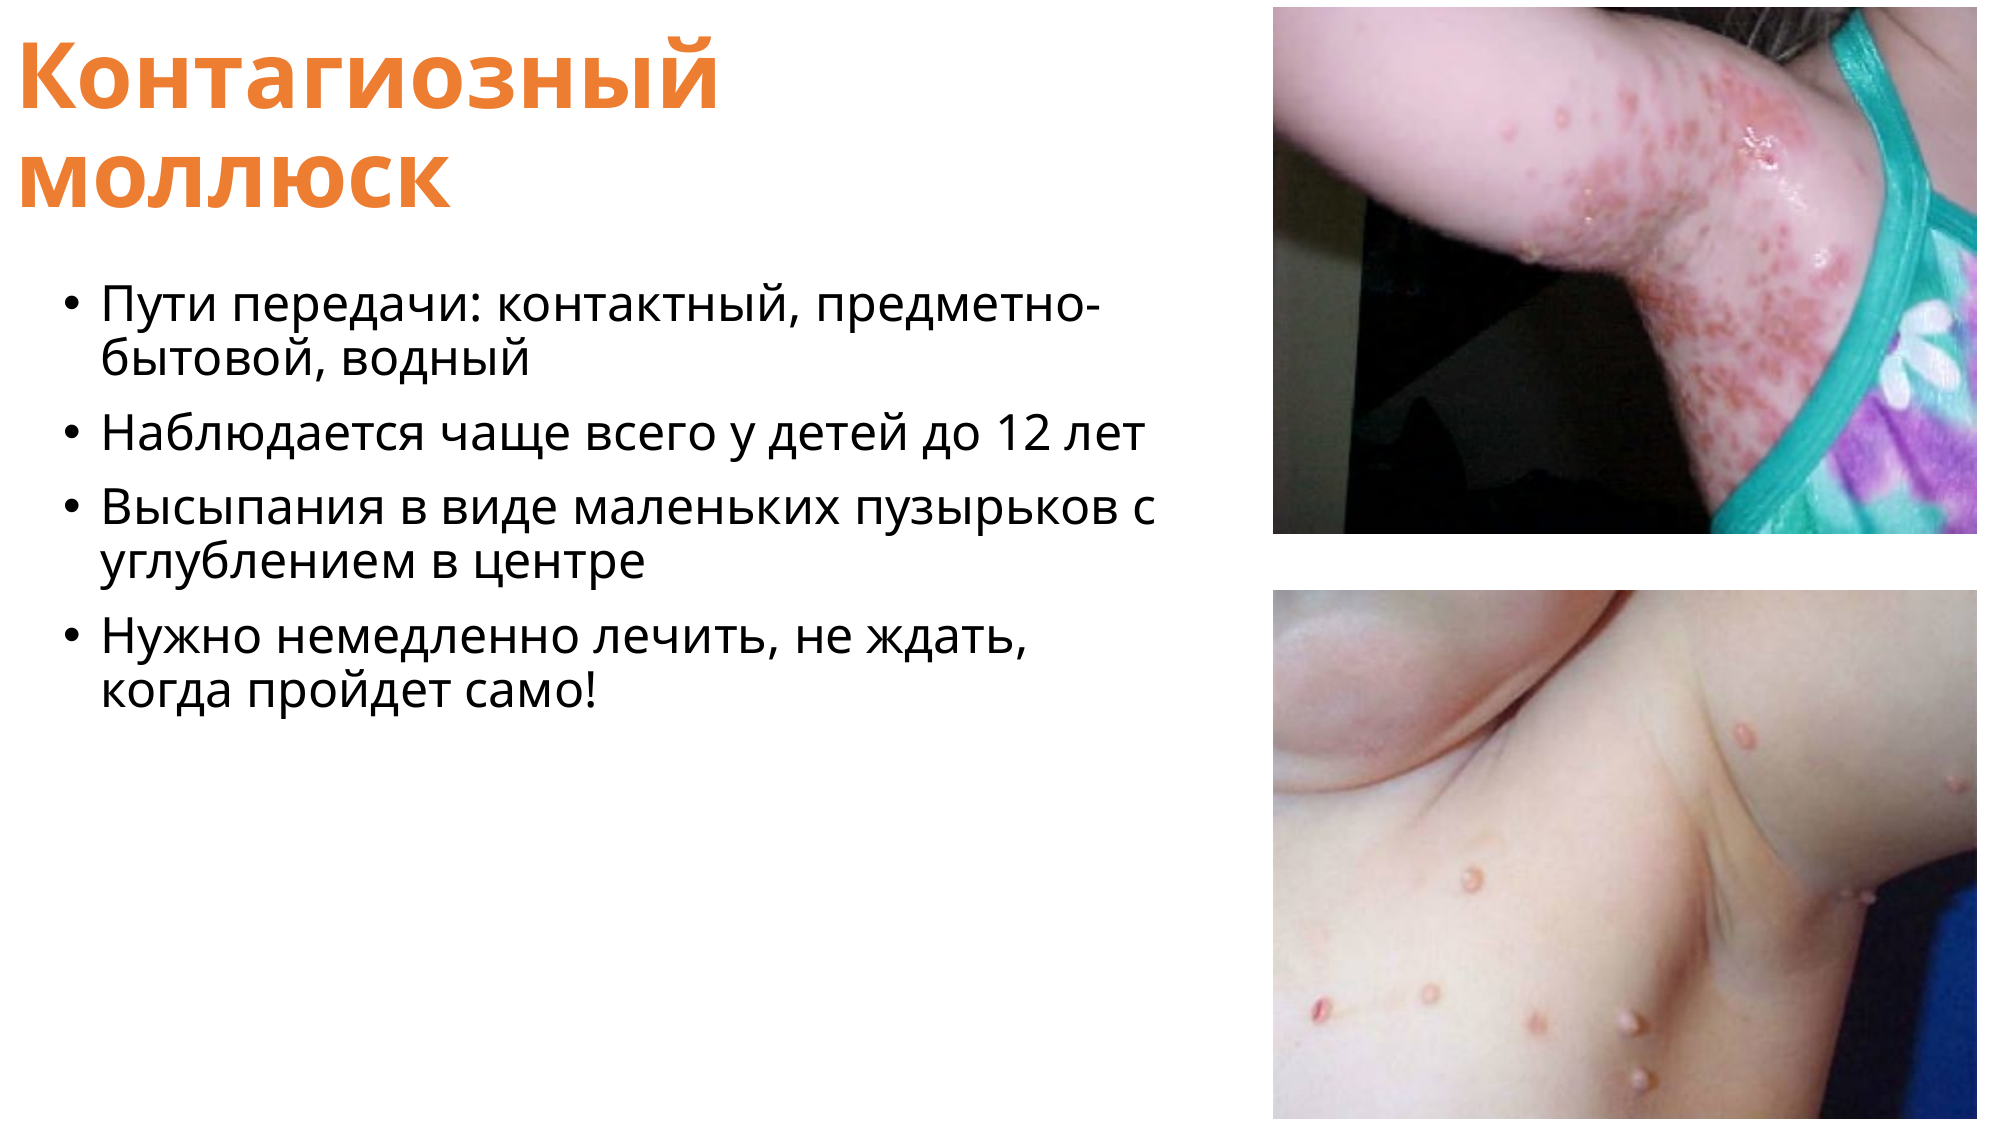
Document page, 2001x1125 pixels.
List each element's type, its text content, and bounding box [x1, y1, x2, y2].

title Контагиозный моллюск [0, 19, 923, 237]
list Пути передачи: контактный, предметно-бытовой, водный Наблюдается чаще всего у детей до 12 лет Высыпания в виде маленьких пузырьков с углублением в центре Нужно немедленно лечить, не ждать, когда пройдет само! [48, 270, 1185, 1125]
picture [1273, 7, 1977, 534]
picture [1273, 590, 1977, 1119]
